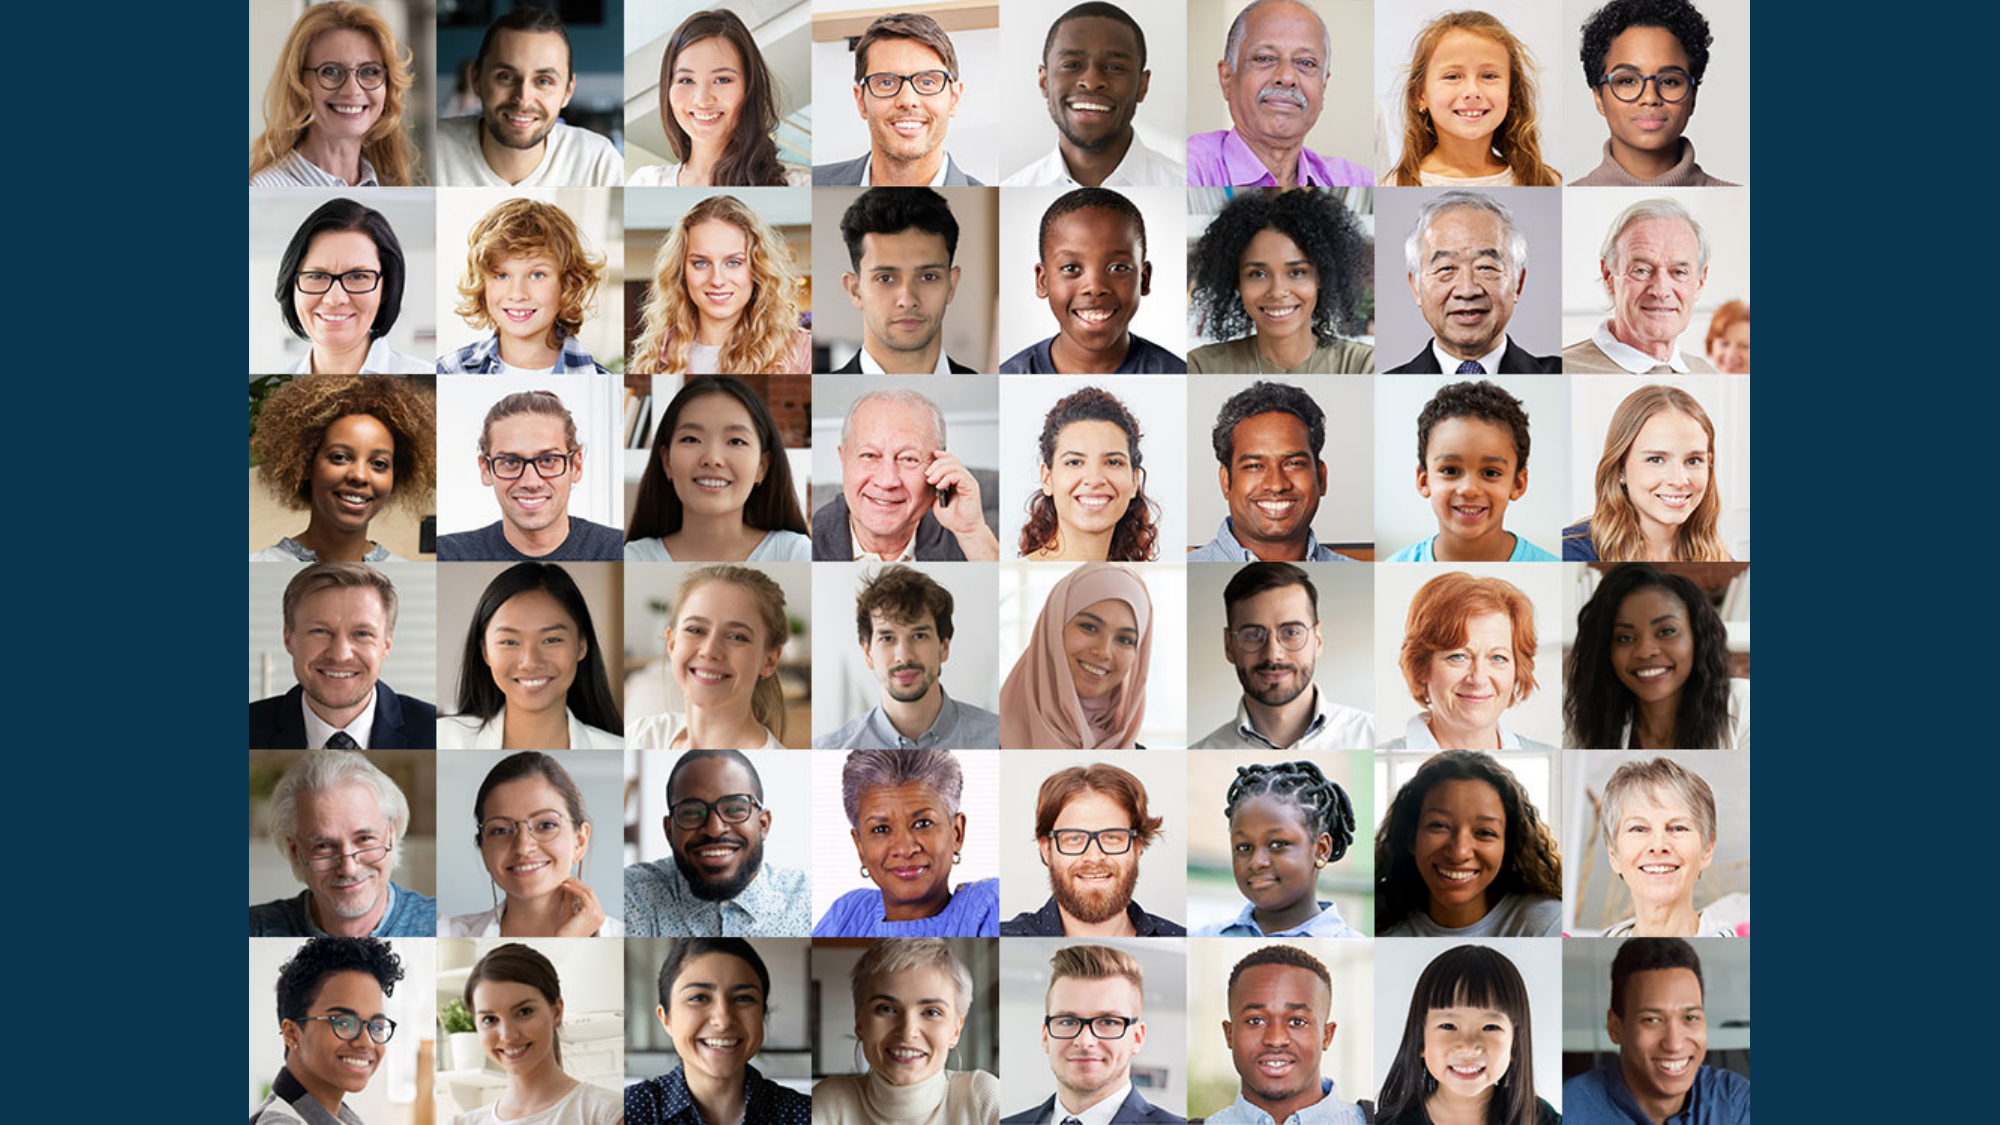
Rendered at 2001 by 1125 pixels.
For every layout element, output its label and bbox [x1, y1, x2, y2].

picture [249, 0, 1750, 1125]
